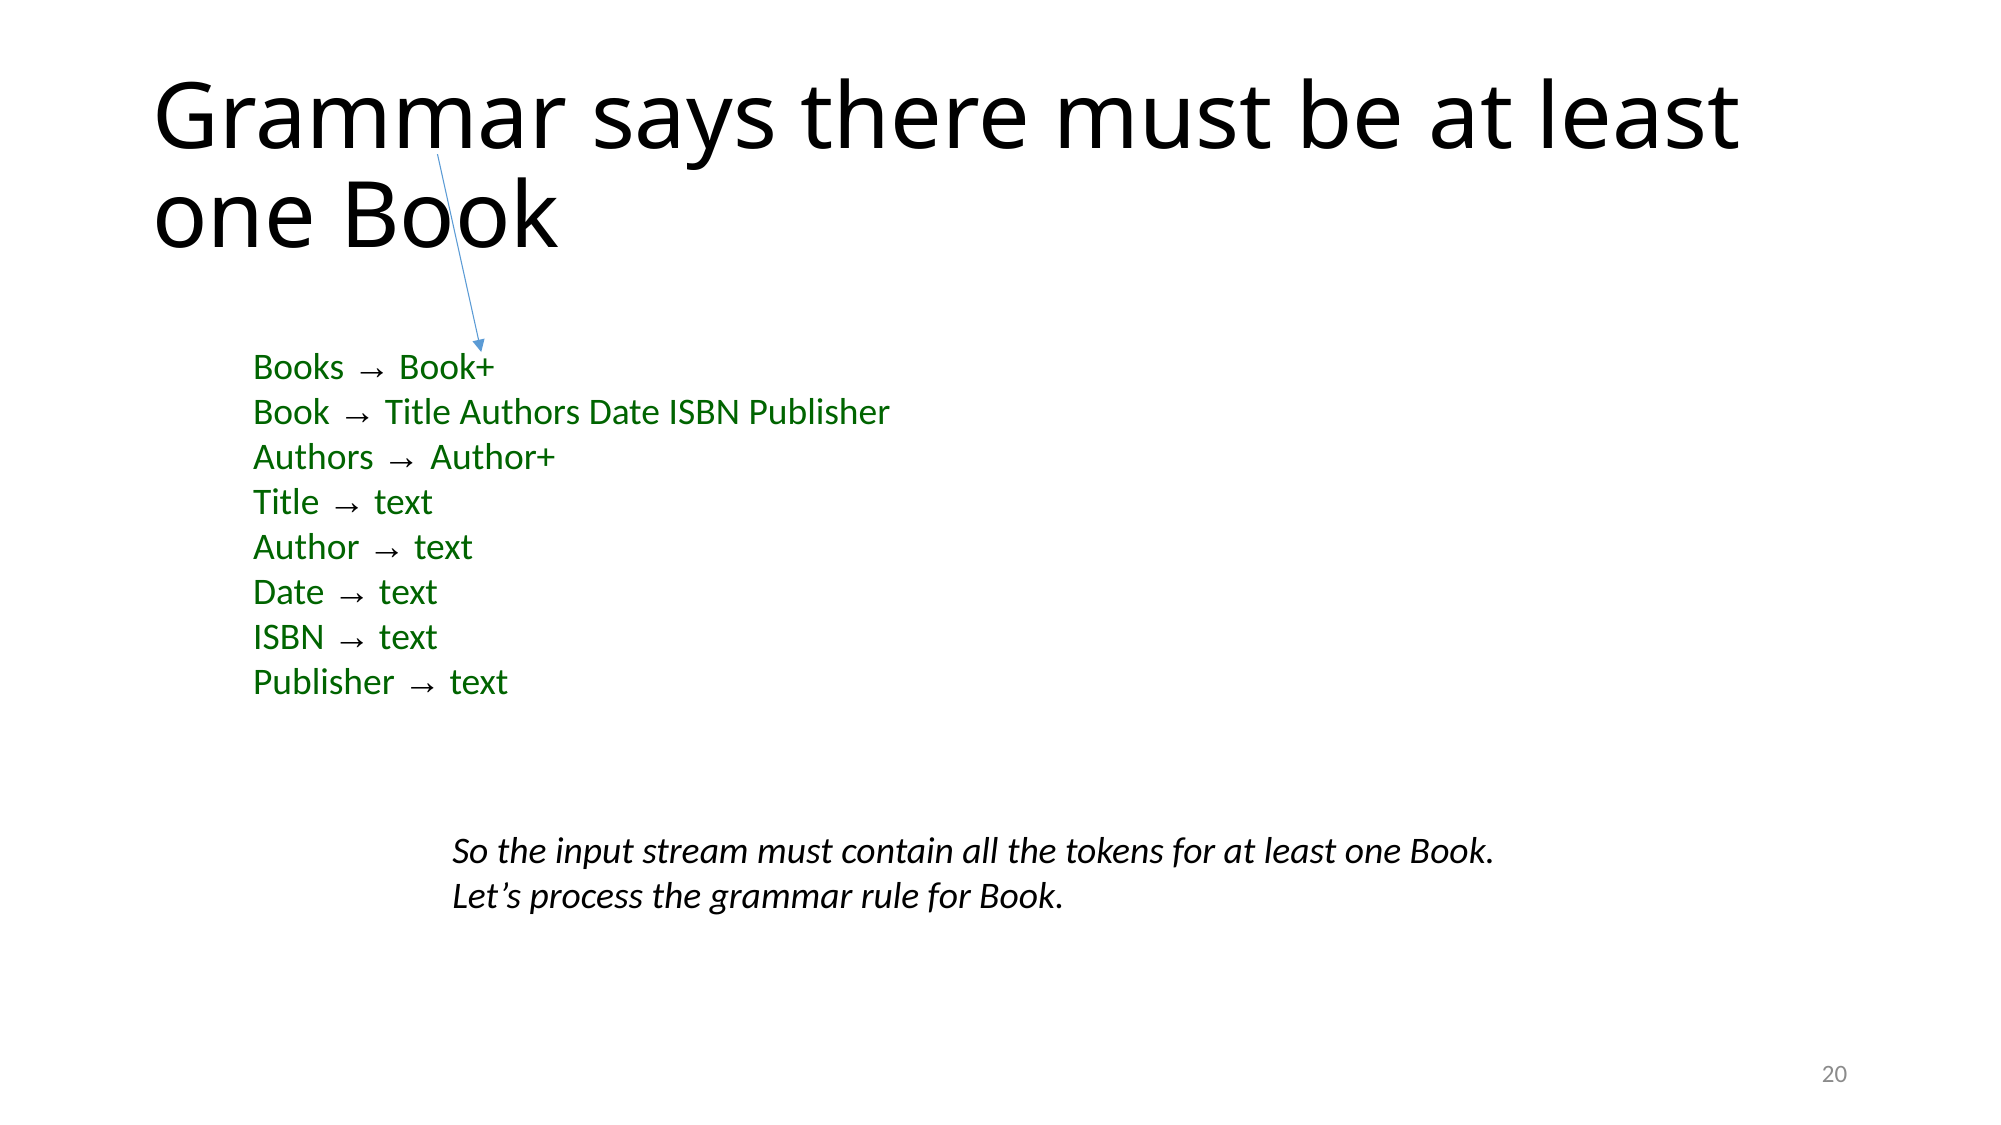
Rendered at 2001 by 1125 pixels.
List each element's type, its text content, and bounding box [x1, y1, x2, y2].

text_box So the input stream must contain all the tokens for at least one Book. Let’s process the grammar rule for Book. [437, 818, 1538, 924]
title Grammar says there must be at least one Book [137, 59, 1863, 278]
slide_number 20 [1412, 1042, 1863, 1103]
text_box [437, 154, 482, 353]
text_box Books → Book+ Book → Title Authors Date ISBN Publisher Authors → Author+ Title → text Author → text Date → text ISBN → text Publisher → text [238, 334, 917, 709]
